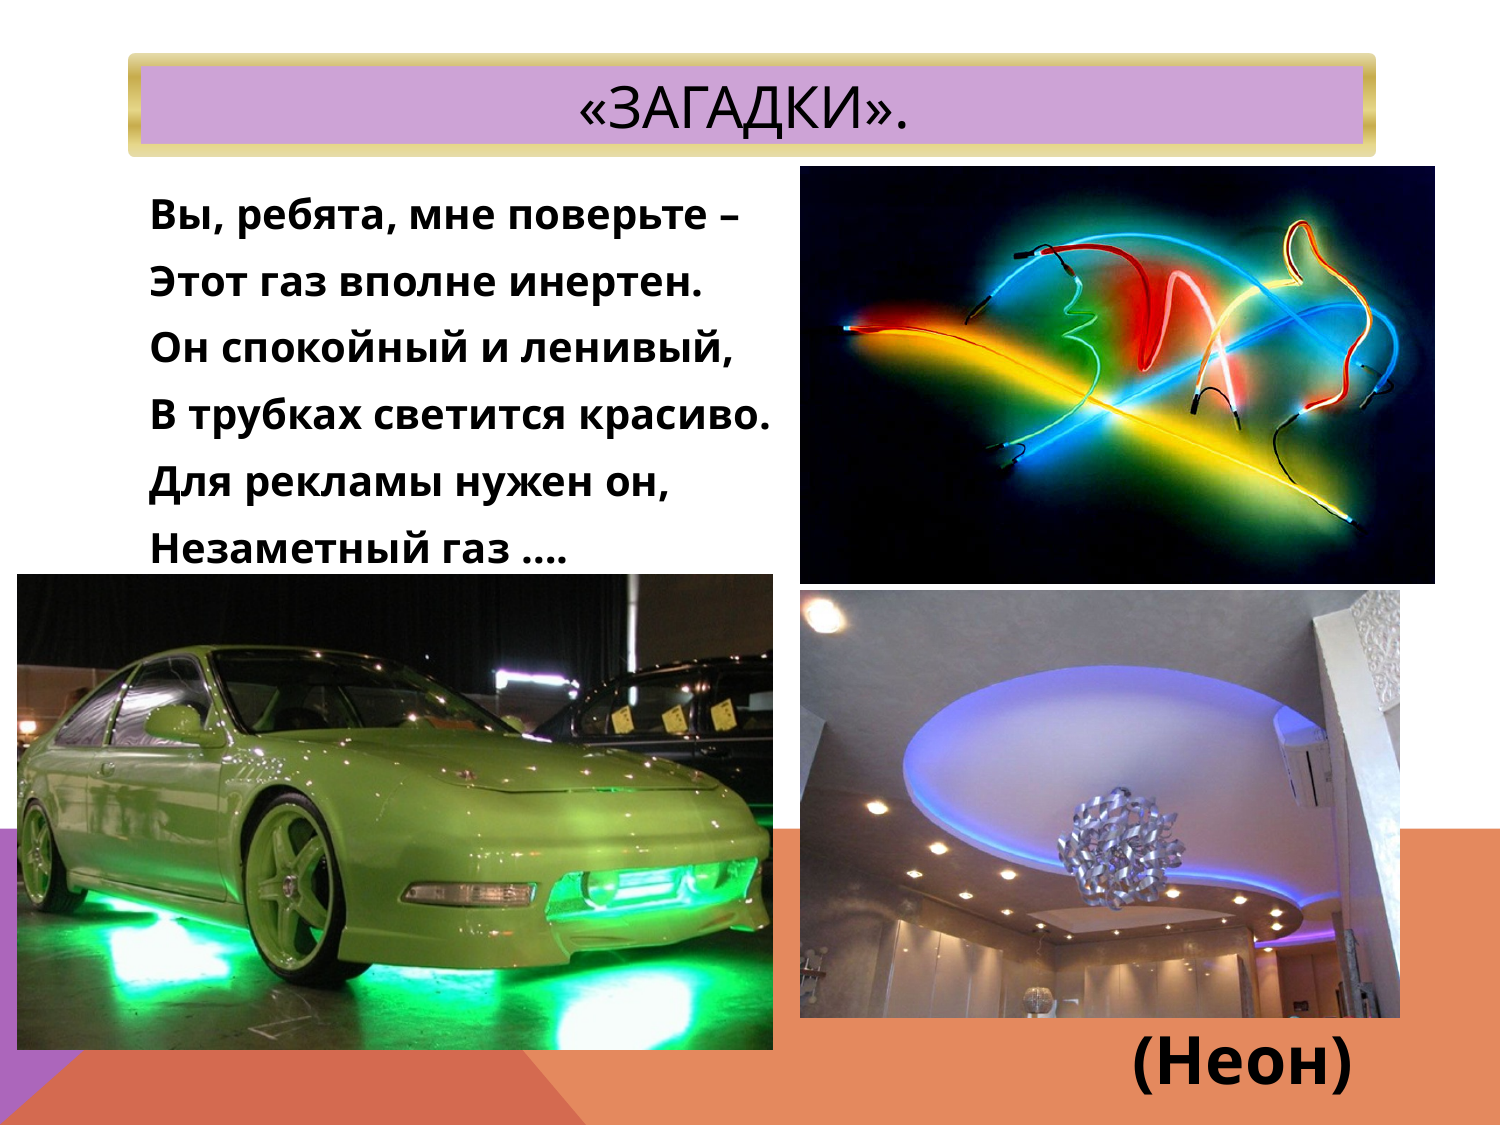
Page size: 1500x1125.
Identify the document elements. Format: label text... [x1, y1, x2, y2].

picture [799, 590, 1401, 1018]
picture [17, 574, 773, 1051]
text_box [128, 53, 1377, 158]
picture [799, 166, 1436, 584]
list Вы, ребята, мне поверьте – Этот газ вполне инертен. Он спокойный и ленивый, В трубках светится красиво. Для рекламы нужен он, Незаметный газ …. (Неон) [134, 180, 1369, 1100]
